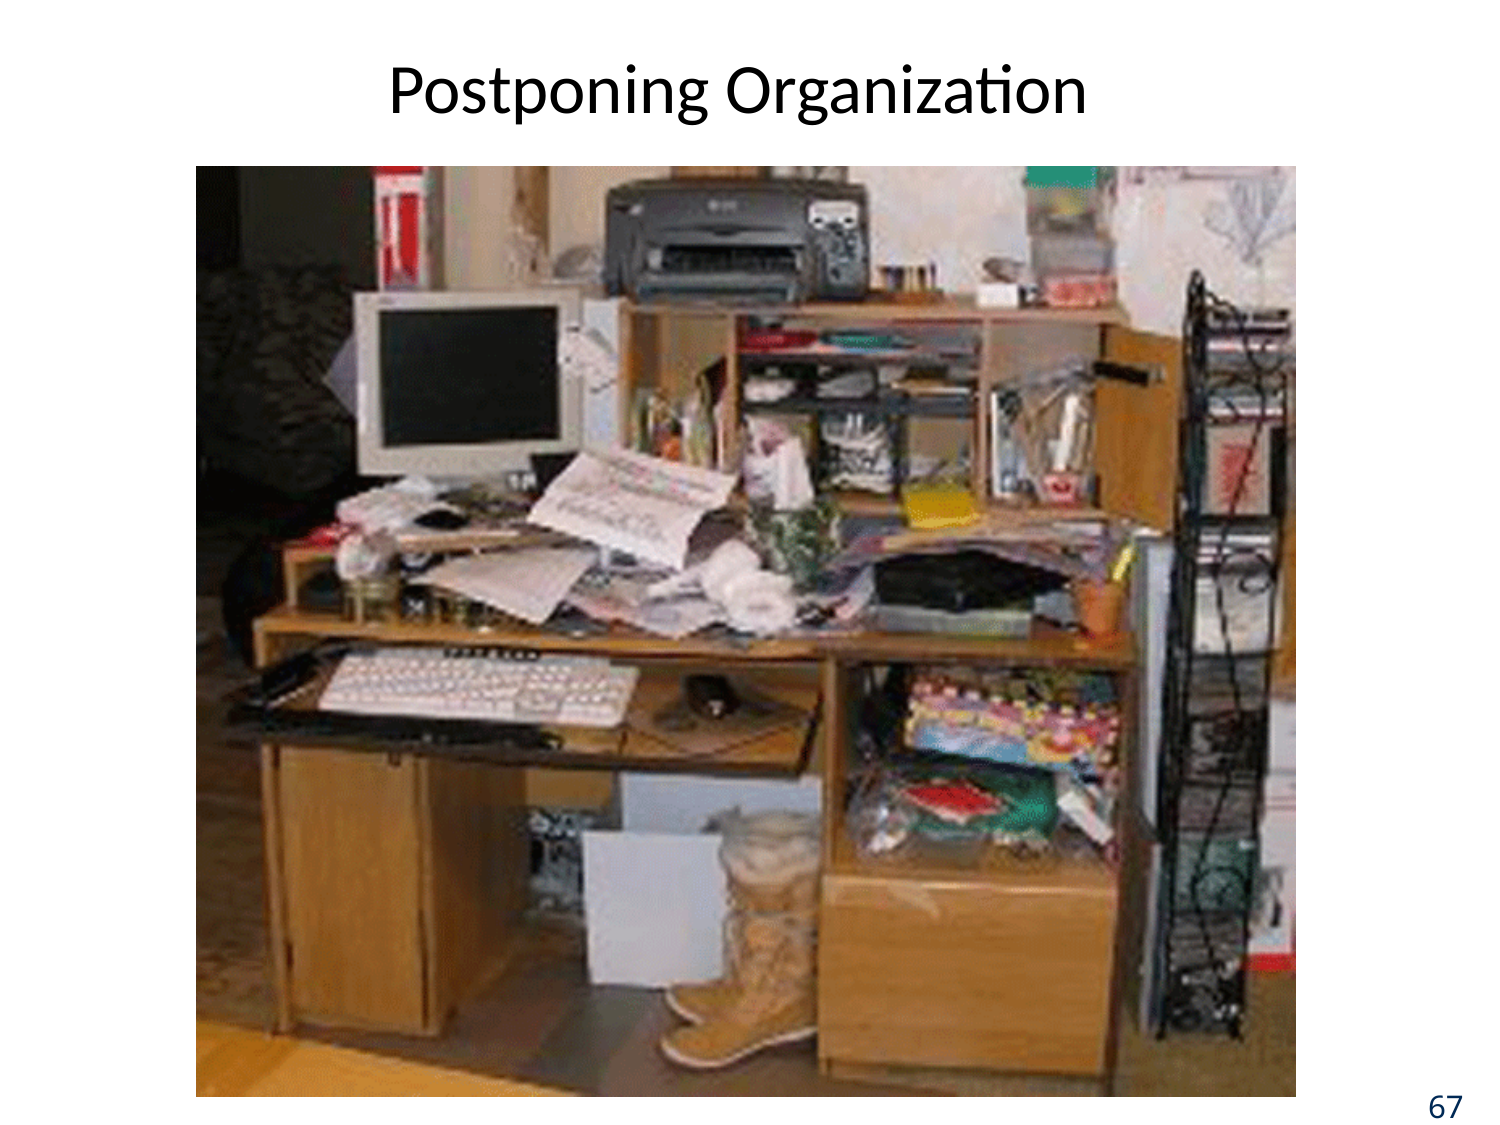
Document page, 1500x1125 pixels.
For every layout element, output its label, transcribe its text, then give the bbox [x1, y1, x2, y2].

text_box 67 [1438, 1081, 1454, 1119]
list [196, 166, 1296, 1097]
title Postponing Organization [64, 35, 1415, 231]
